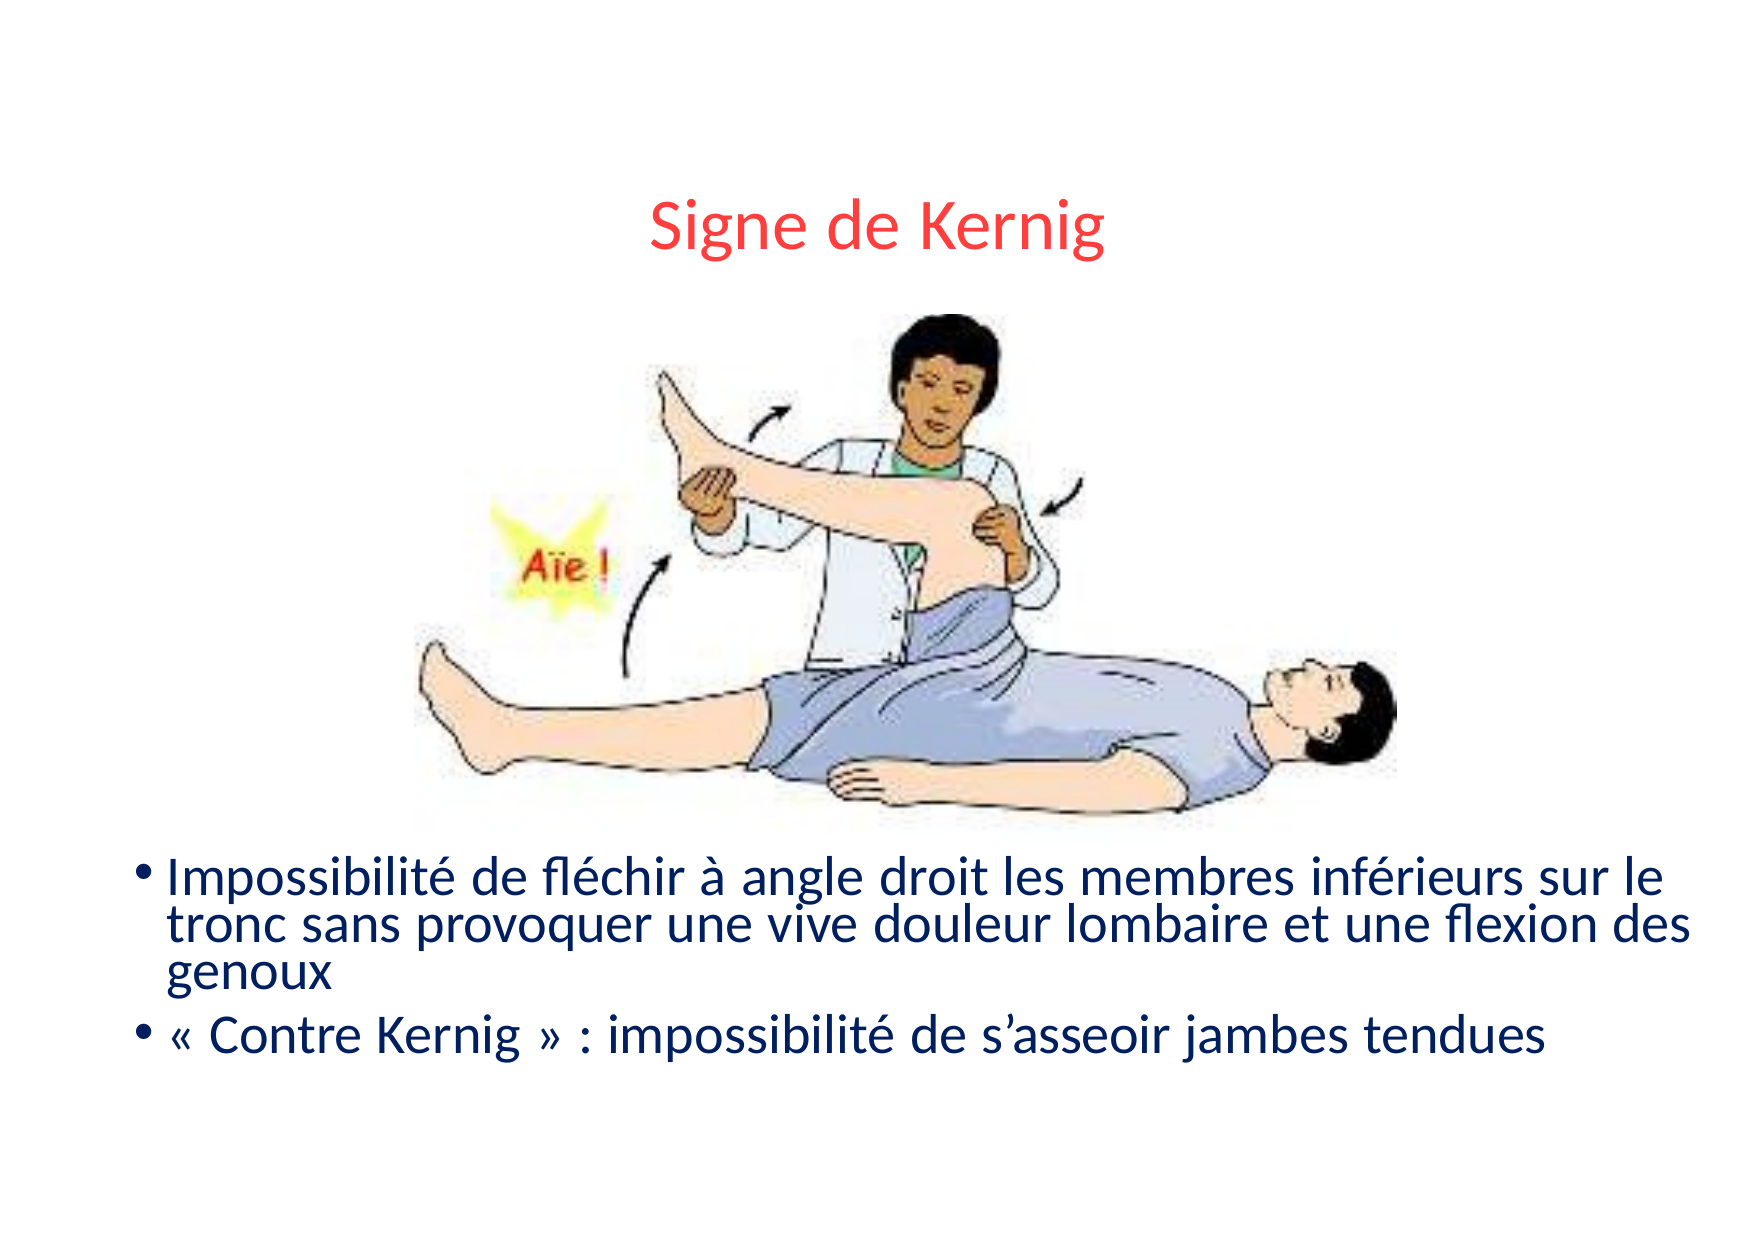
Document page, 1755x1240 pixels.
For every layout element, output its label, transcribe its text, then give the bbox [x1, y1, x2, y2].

picture [414, 314, 1397, 844]
text_box Impossibilité de fléchir à angle droit les membres inférieurs sur le tronc sans provoquer une vive douleur lombaire et une flexion des genoux « Contre Kernig » : impossibilité de s’asseoir jambes tendues [131, 834, 1692, 1065]
title Signe de Kernig [156, 174, 1598, 384]
